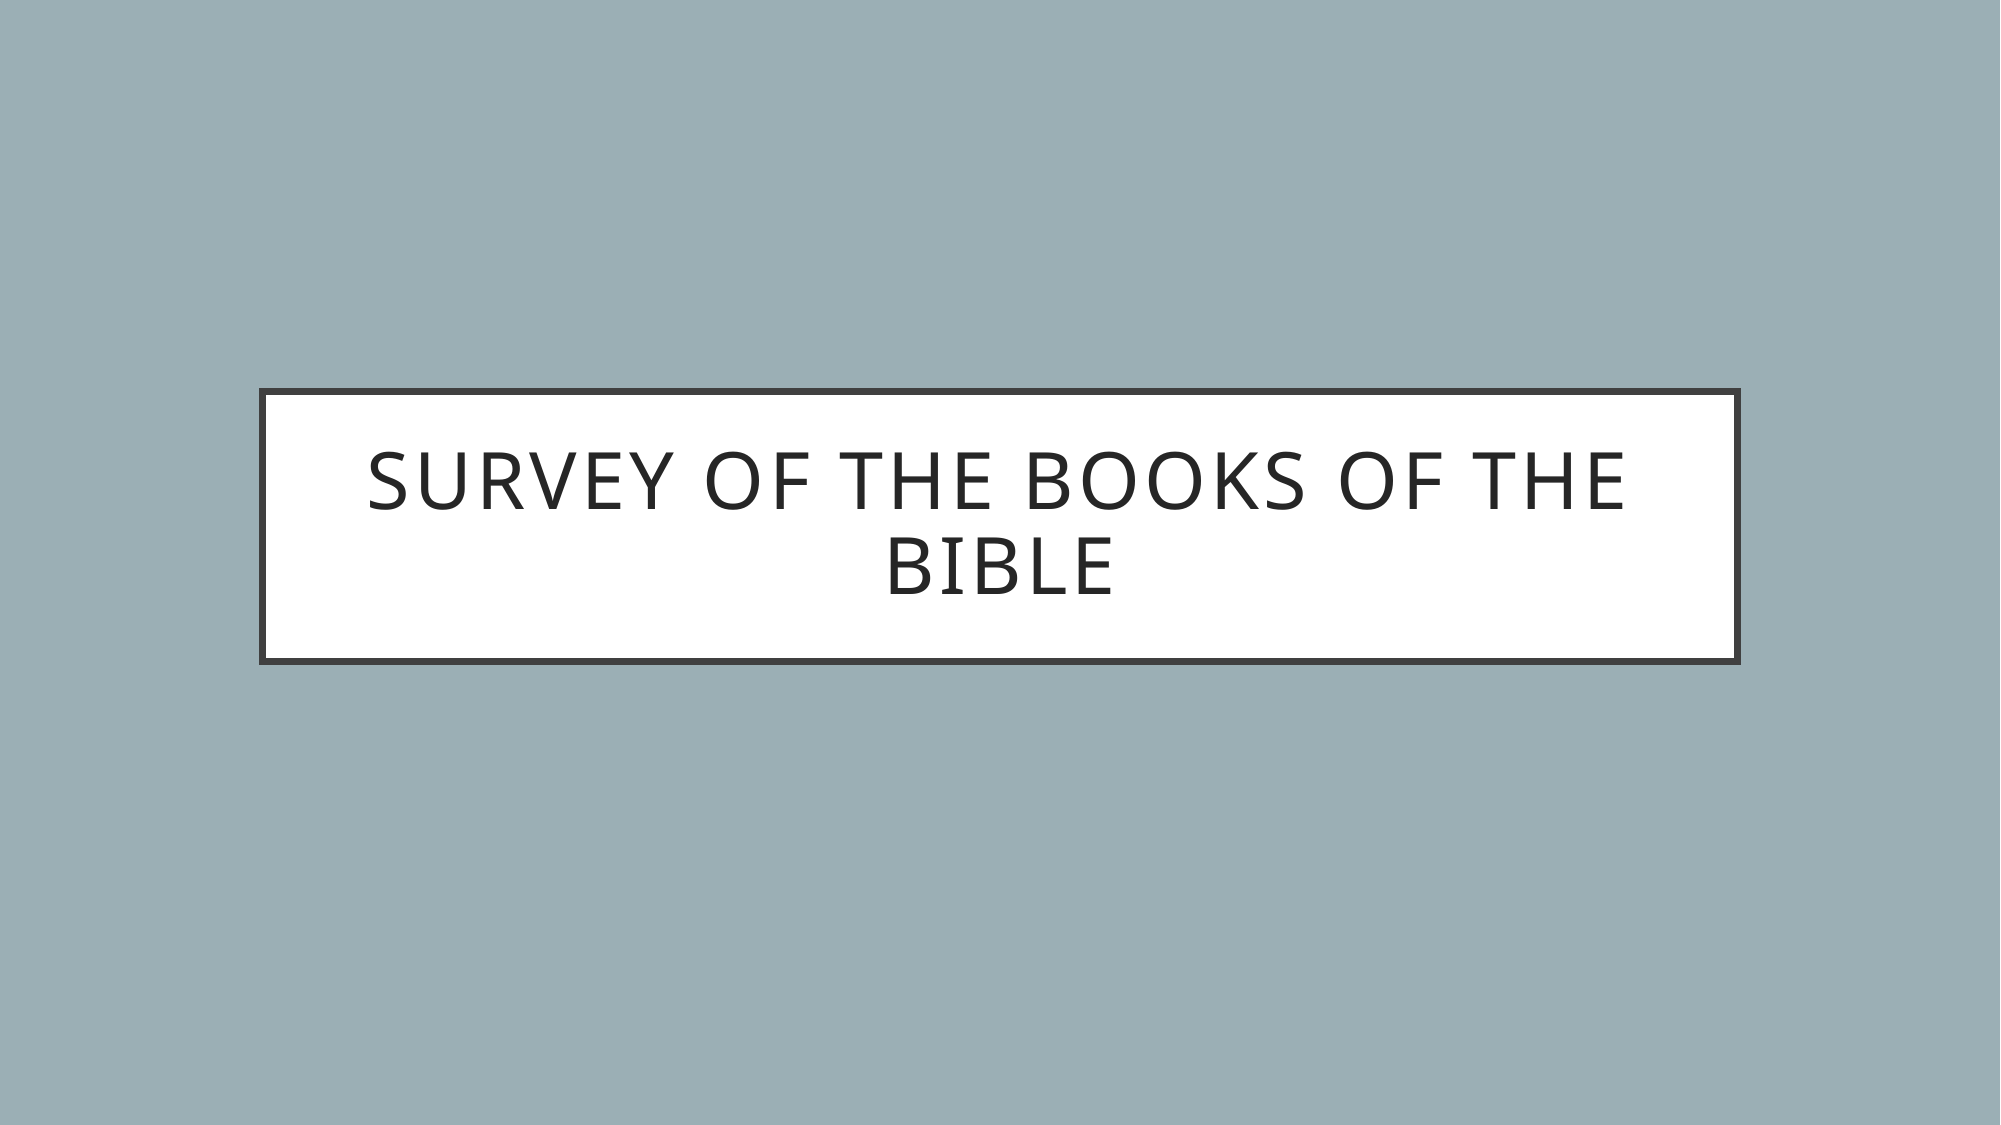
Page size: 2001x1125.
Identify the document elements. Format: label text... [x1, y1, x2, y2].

title Survey of the Books of the Bible [259, 388, 1741, 665]
